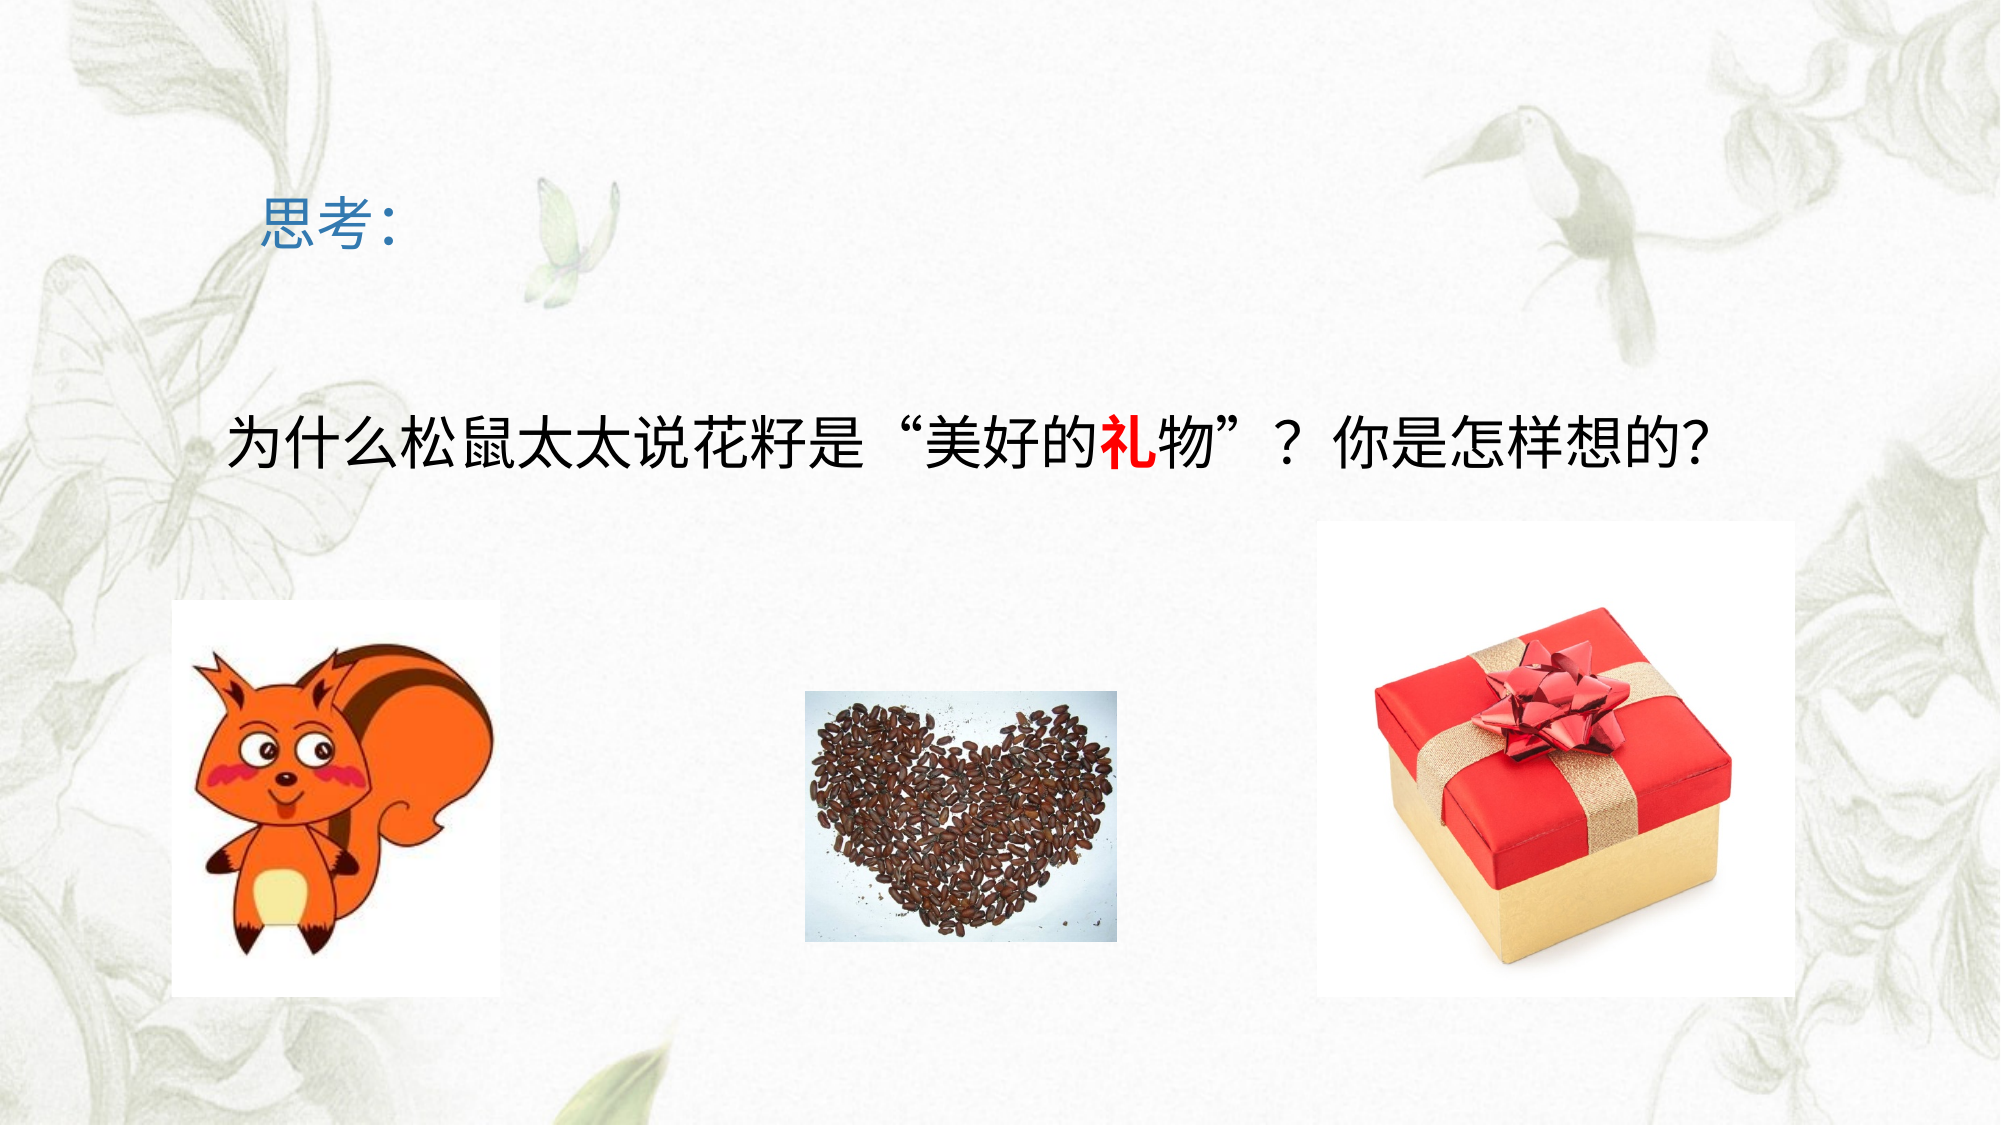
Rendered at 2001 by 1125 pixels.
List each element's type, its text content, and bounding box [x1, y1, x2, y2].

text_box 思考： [243, 180, 591, 265]
picture [0, 0, 2001, 1125]
list 为什么松鼠太太说花籽是“美好的礼物”？你是怎样想的？ [210, 406, 1763, 526]
